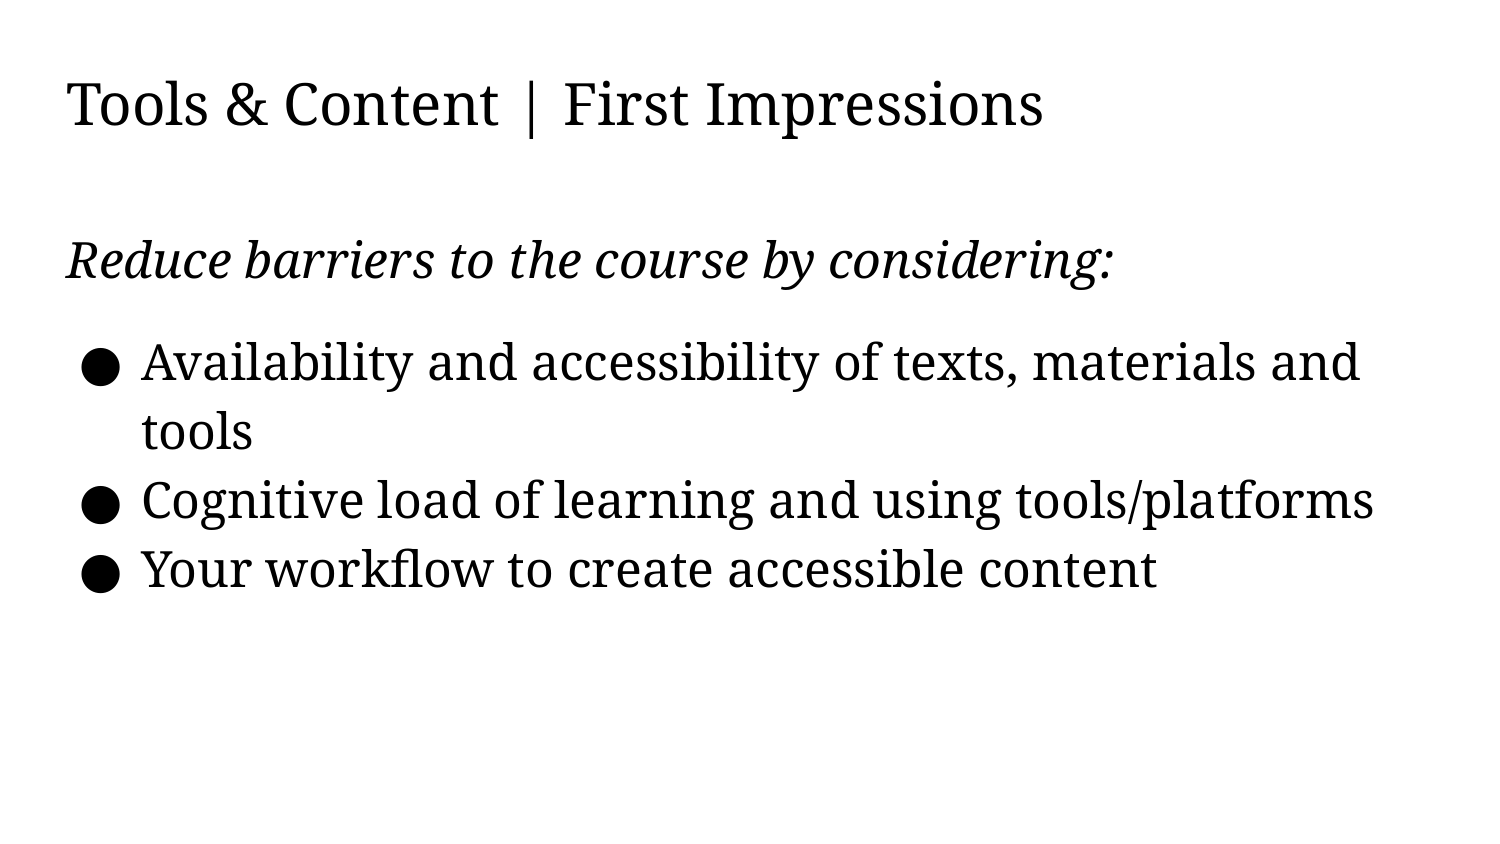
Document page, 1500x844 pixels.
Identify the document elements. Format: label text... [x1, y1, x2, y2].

title Tools & Content | First Impressions [51, 51, 1449, 146]
list Reduce barriers to the course by considering: Availability and accessibility of texts, materials and tools Cognitive load of learning and using tools/platforms Your workflow to create accessible content [51, 204, 1449, 765]
